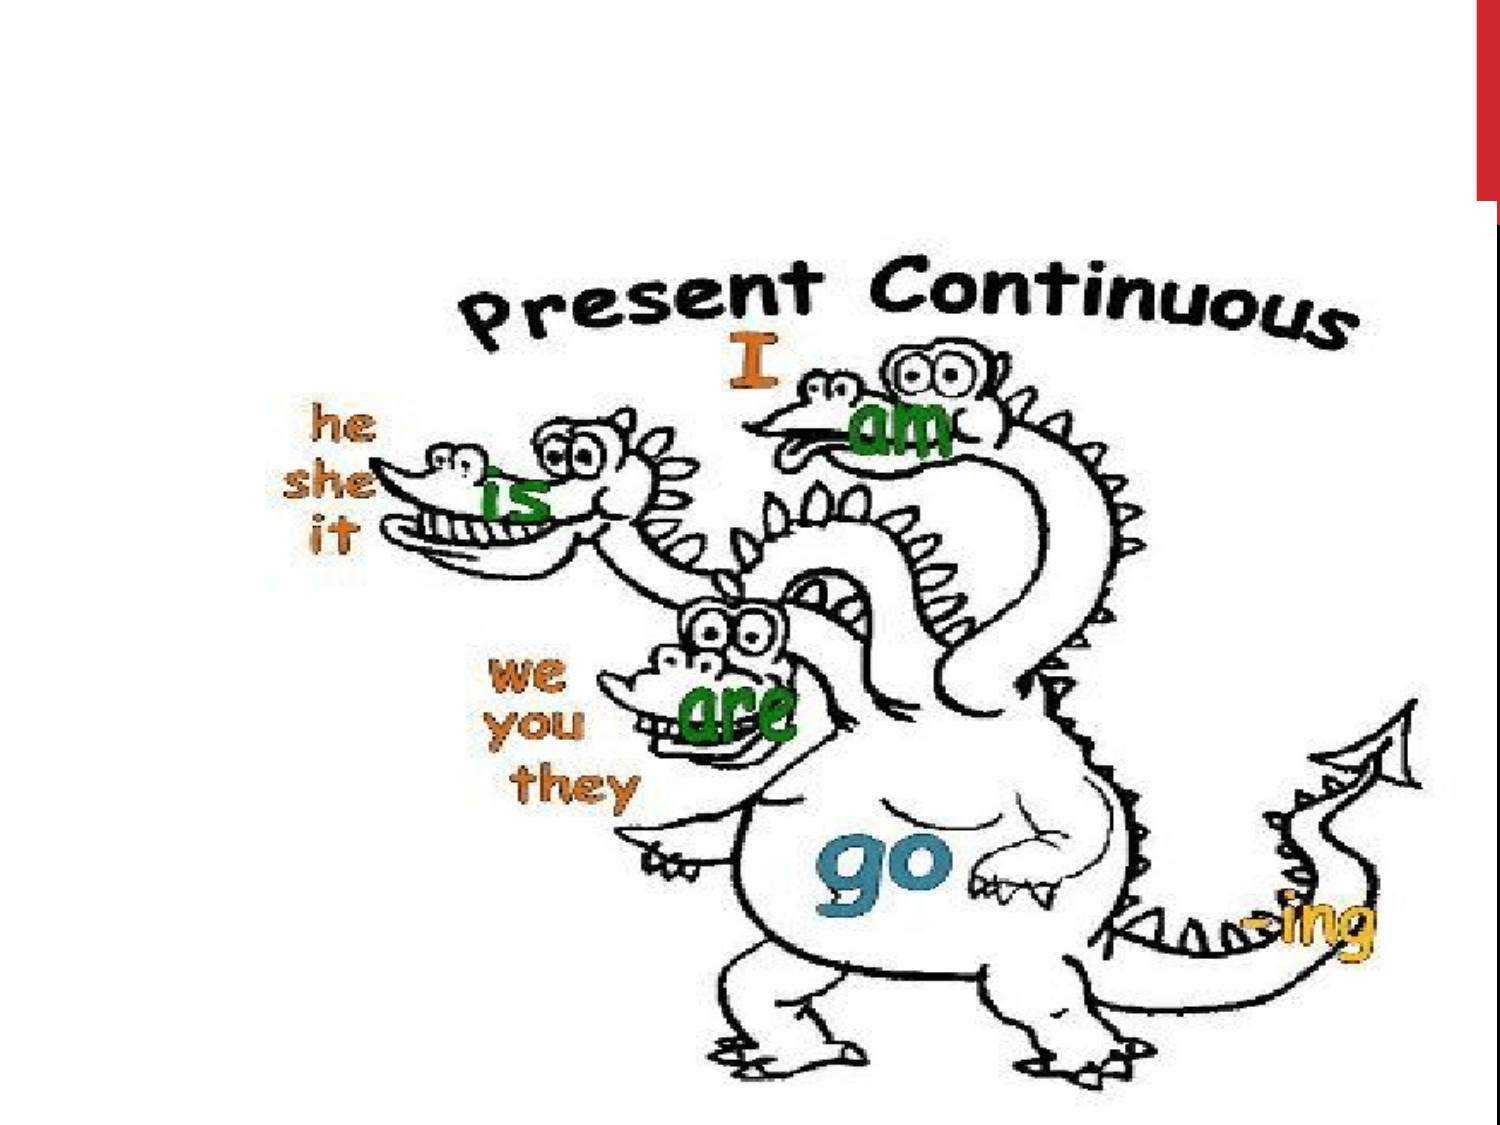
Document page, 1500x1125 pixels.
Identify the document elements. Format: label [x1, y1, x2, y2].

picture [265, 201, 1498, 1125]
